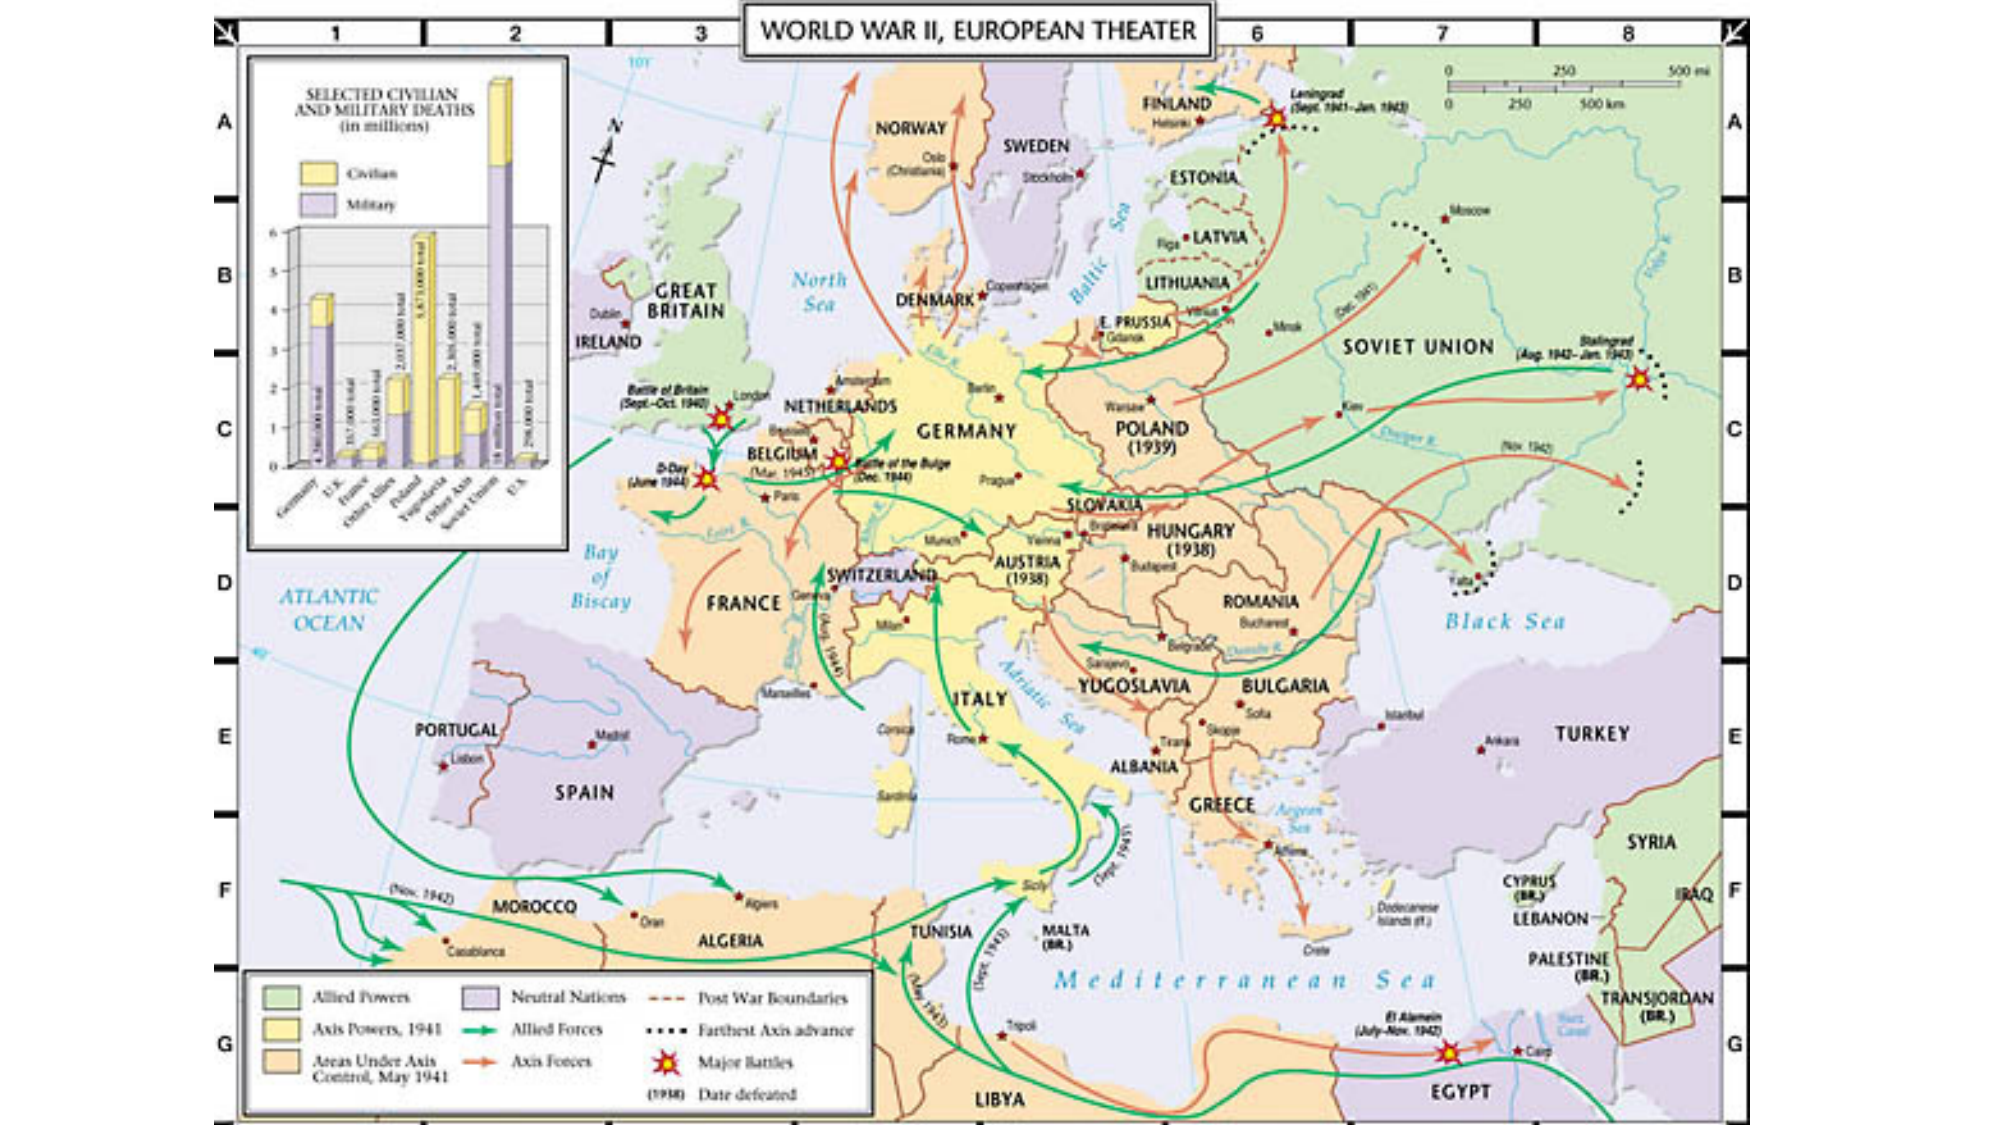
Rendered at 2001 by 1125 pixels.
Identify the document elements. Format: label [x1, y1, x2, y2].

picture [214, 0, 1750, 1125]
